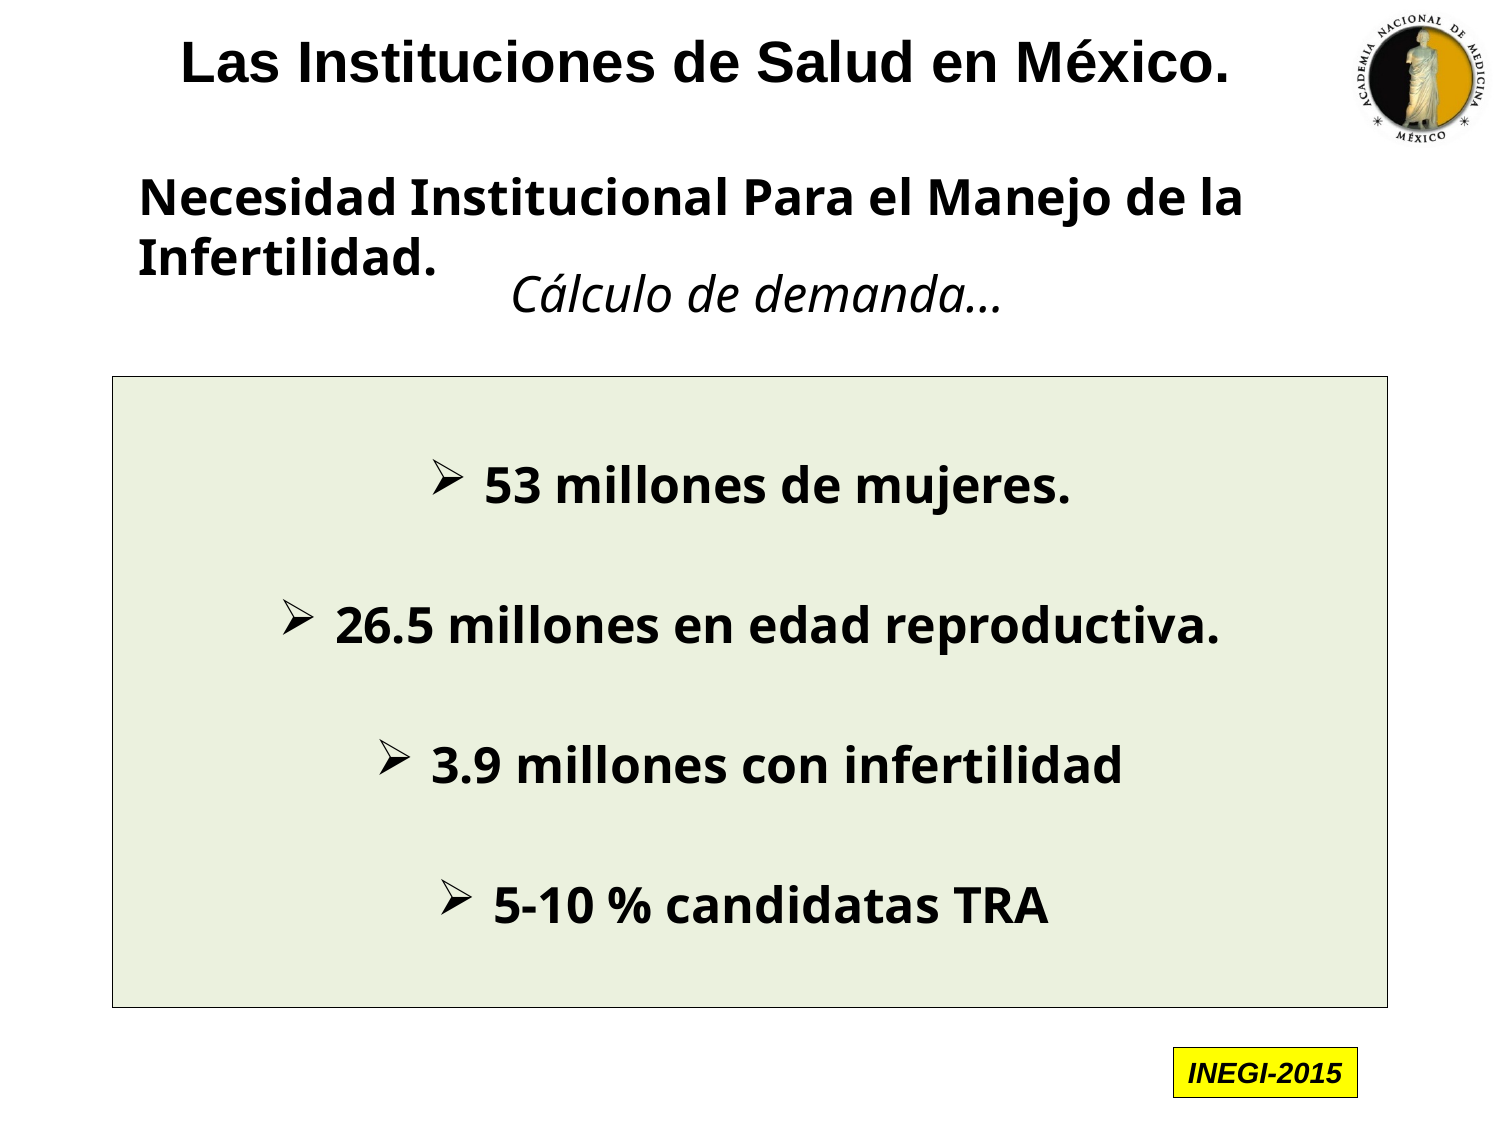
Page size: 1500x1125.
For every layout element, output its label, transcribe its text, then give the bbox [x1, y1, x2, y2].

text_box Cálculo de demanda… [119, 255, 1395, 366]
text_box 53 millones de mujeres. 26.5 millones en edad reproductiva. 3.9 millones con infertilidad 5-10 % candidatas TRA [112, 376, 1388, 1008]
text_box Necesidad Institucional Para el Manejo de la Infertilidad. [123, 158, 1376, 293]
text_box INEGI-2015 [1173, 1047, 1358, 1098]
picture [1345, 6, 1500, 161]
text_box Las Instituciones de Salud en México. [75, 17, 1340, 102]
